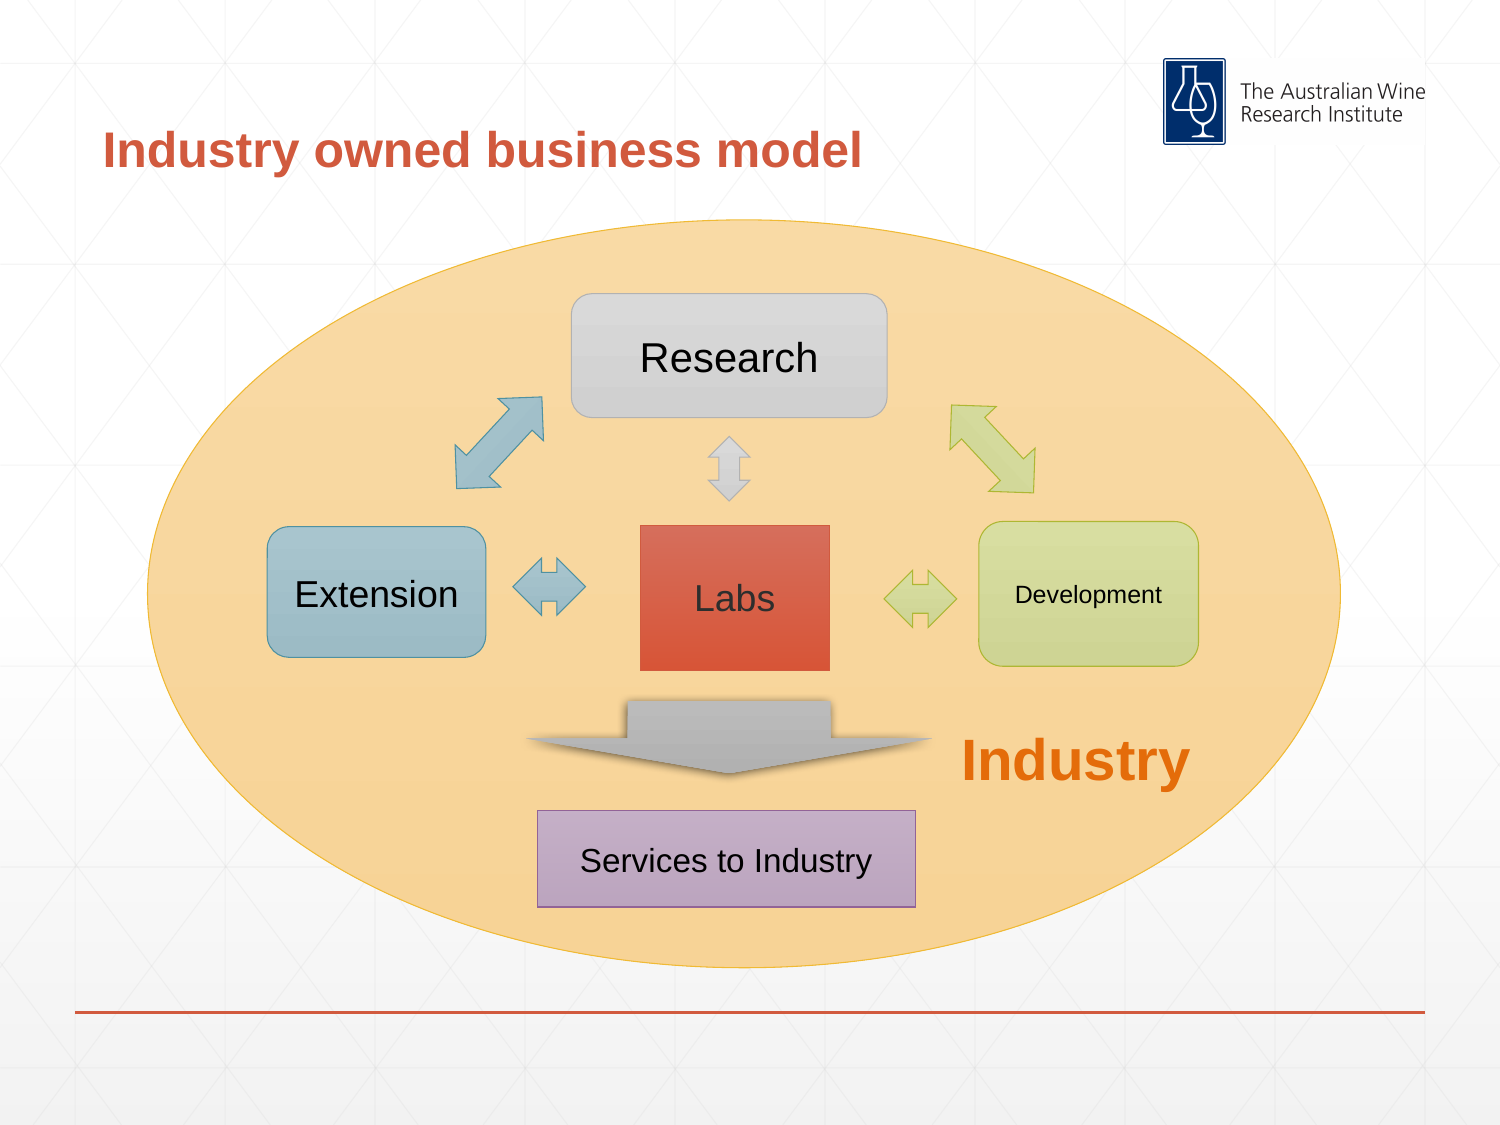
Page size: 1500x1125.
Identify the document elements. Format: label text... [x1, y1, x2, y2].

text_box Research [570, 293, 888, 419]
text_box Services to Industry [537, 810, 916, 908]
text_box [512, 556, 587, 617]
text_box Labs [640, 525, 830, 671]
text_box [146, 219, 1341, 969]
text_box [707, 435, 752, 502]
picture [1269, 58, 1425, 145]
title Industry owned business model [87, 0, 1269, 186]
text_box [883, 568, 958, 629]
text_box [949, 404, 1036, 494]
text_box Development [978, 520, 1200, 667]
text_box [454, 396, 545, 490]
text_box Extension [266, 526, 487, 658]
text_box Industry [946, 714, 1232, 799]
text_box [526, 701, 933, 774]
